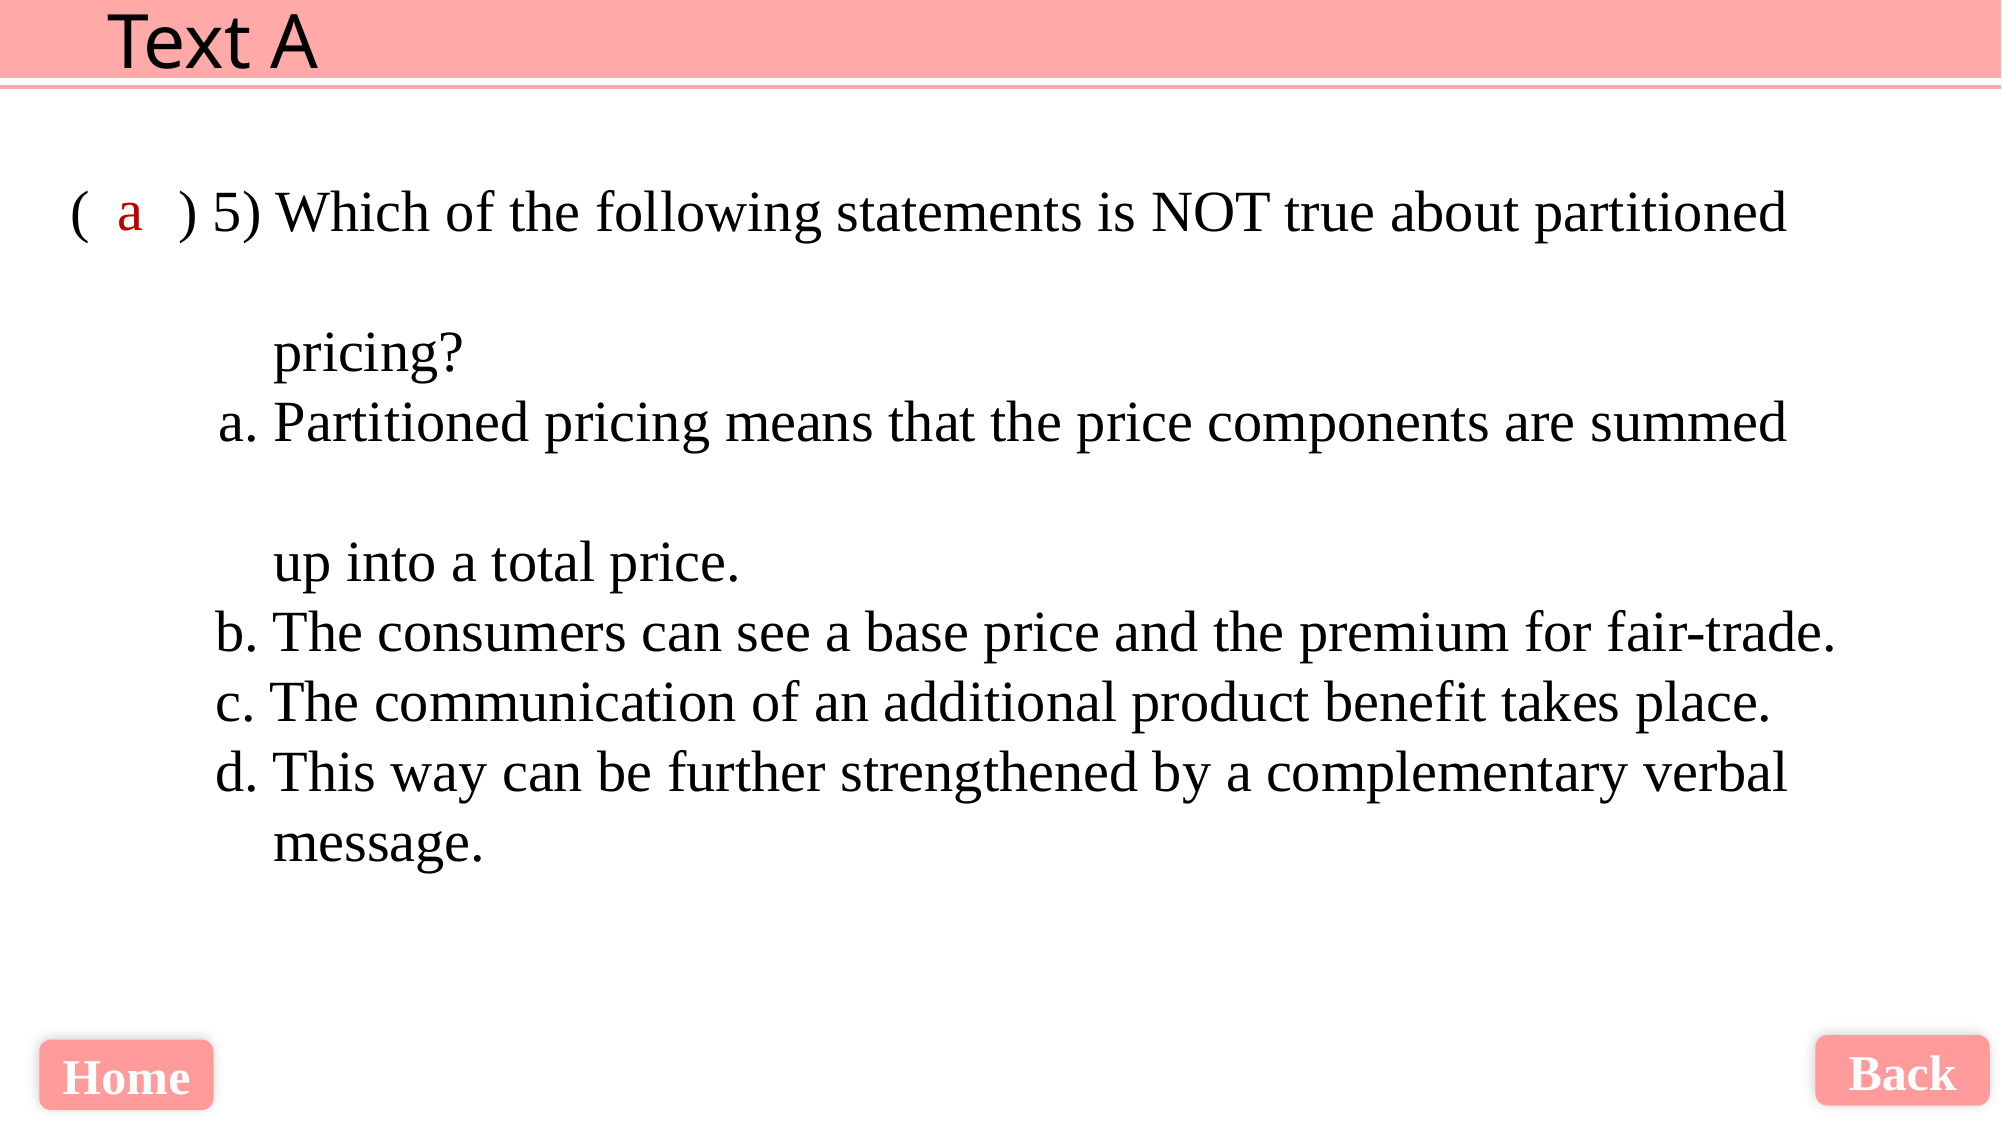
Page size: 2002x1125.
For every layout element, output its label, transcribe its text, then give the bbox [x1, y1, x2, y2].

text_box Back [1813, 1033, 1992, 1108]
text_box ( ) 5) Which of the following statements is NOT true about partitioned pricing? a. Partitioned pricing means that the price components are summed up into a total price. b. The consumers can see a base price and the premium for fair-trade. c. The communication of an additional product benefit takes place. d. This way can be further strengthened by a complementary verbal message. [55, 166, 1863, 881]
text_box a [102, 208, 231, 276]
